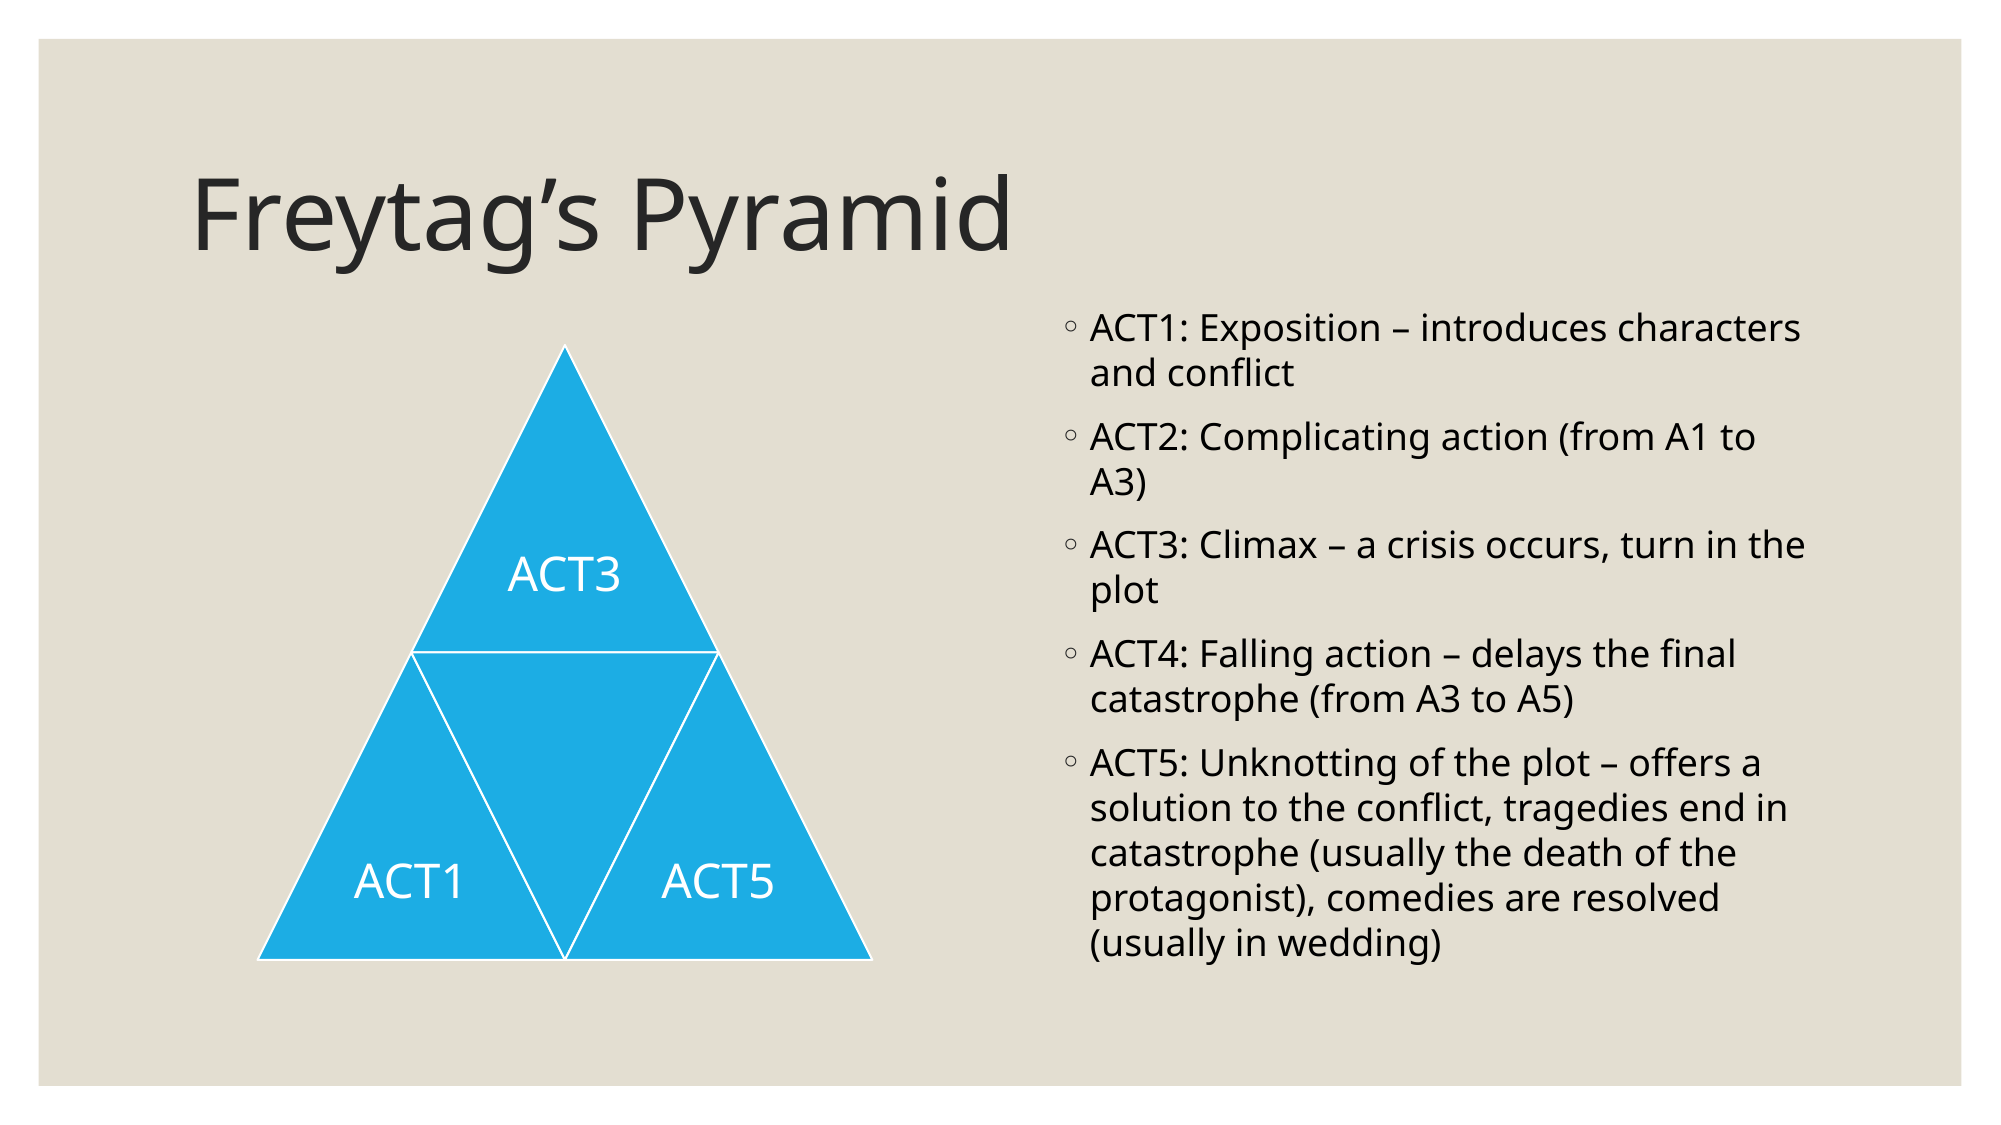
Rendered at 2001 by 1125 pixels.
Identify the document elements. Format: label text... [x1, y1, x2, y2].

list ACT1: Exposition – introduces characters and conflict ACT2: Complicating action (from A1 to A3) ACT3: Climax – a crisis occurs, turn in the plot ACT4: Falling action – delays the final catastrophe (from A3 to A5) ACT5: Unknotting of the plot – offers a solution to the conflict, tragedies end in catastrophe (usually the death of the protagonist), comedies are resolved (usually in wedding) [1044, 296, 1825, 1009]
title Freytag’s Pyramid [174, 105, 1825, 331]
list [174, 345, 955, 960]
